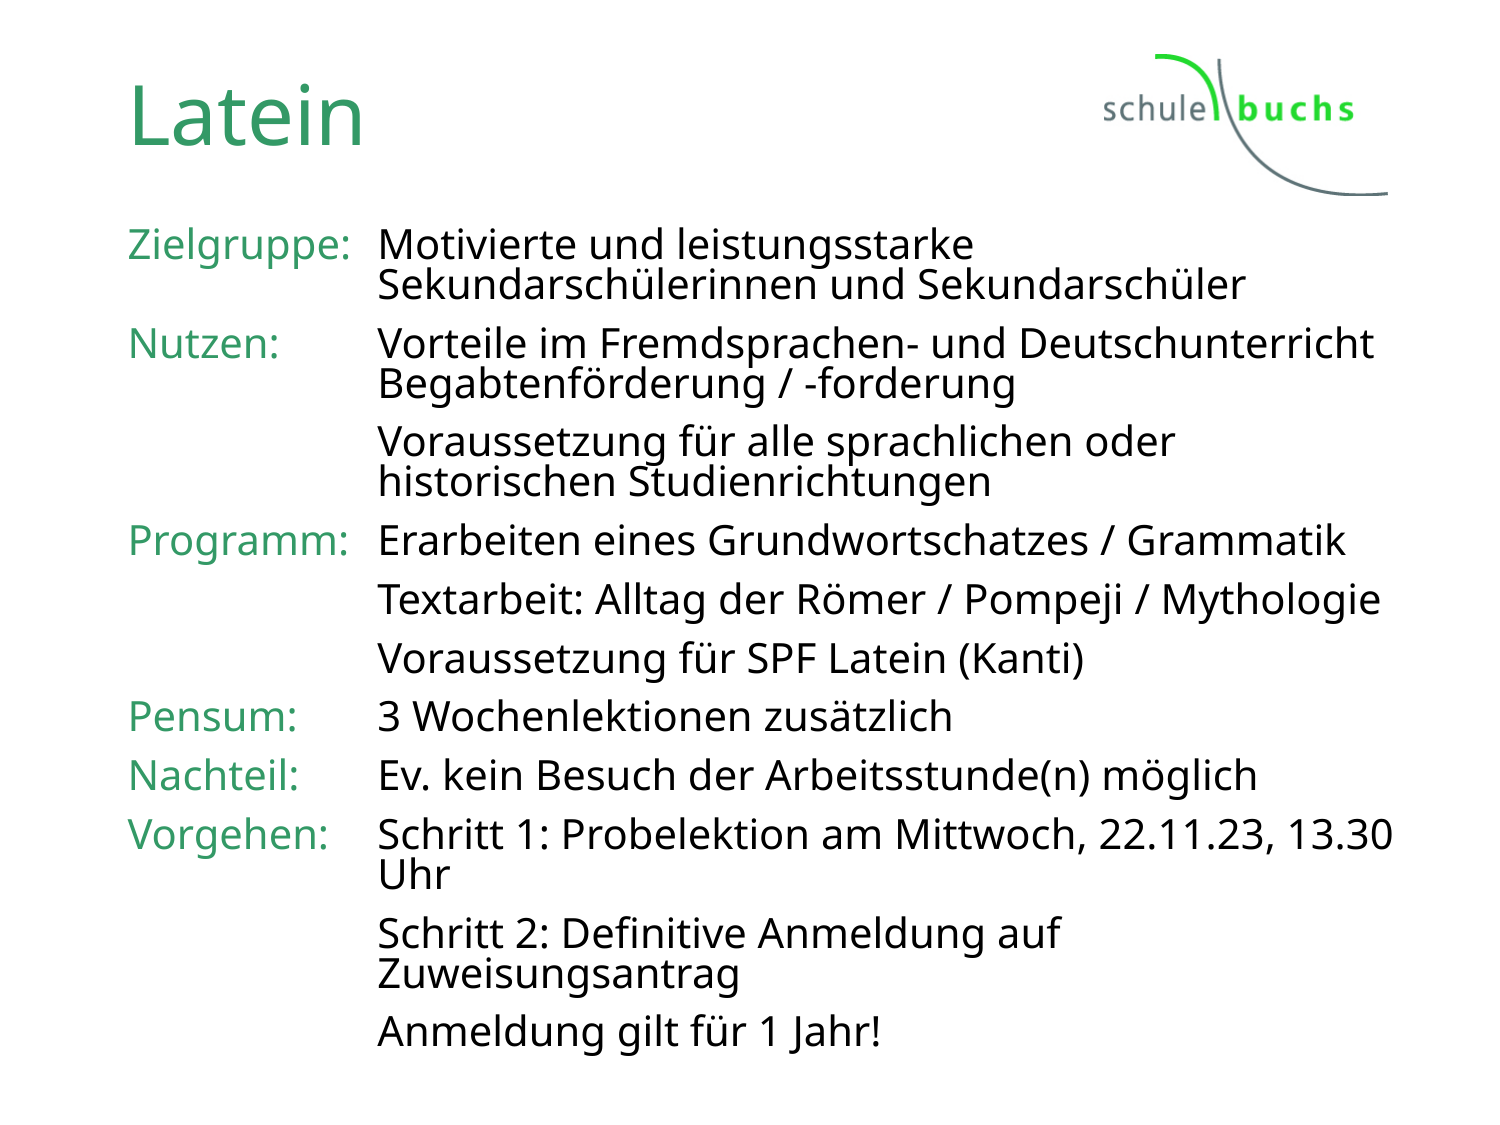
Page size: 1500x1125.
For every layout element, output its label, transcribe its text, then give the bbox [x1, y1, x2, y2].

list Zielgruppe: Motivierte und leistungsstarke Sekundarschülerinnen und Sekundarschüler Nutzen: Vorteile im Fremdsprachen- und Deutschunterricht Begabtenförderung / -forderung Voraussetzung für alle sprachlichen oder historischen Studienrichtungen Programm: Erarbeiten eines Grundwortschatzes / Grammatik Textarbeit: Alltag der Römer / Pompeji / Mythologie Voraussetzung für SPF Latein (Kanti) Pensum: 3 Wochenlektionen zusätzlich Nachteil: Ev. kein Besuch der Arbeitsstunde(n) möglich Vorgehen: Schritt 1: Probelektion am Mittwoch, 22.11.23, 13.30 Uhr Schritt 2: Definitive Anmeldung auf Zuweisungsantrag Anmeldung gilt für 1 Jahr! [112, 219, 1436, 1047]
title Latein [112, 54, 1034, 185]
picture [1104, 54, 1388, 196]
